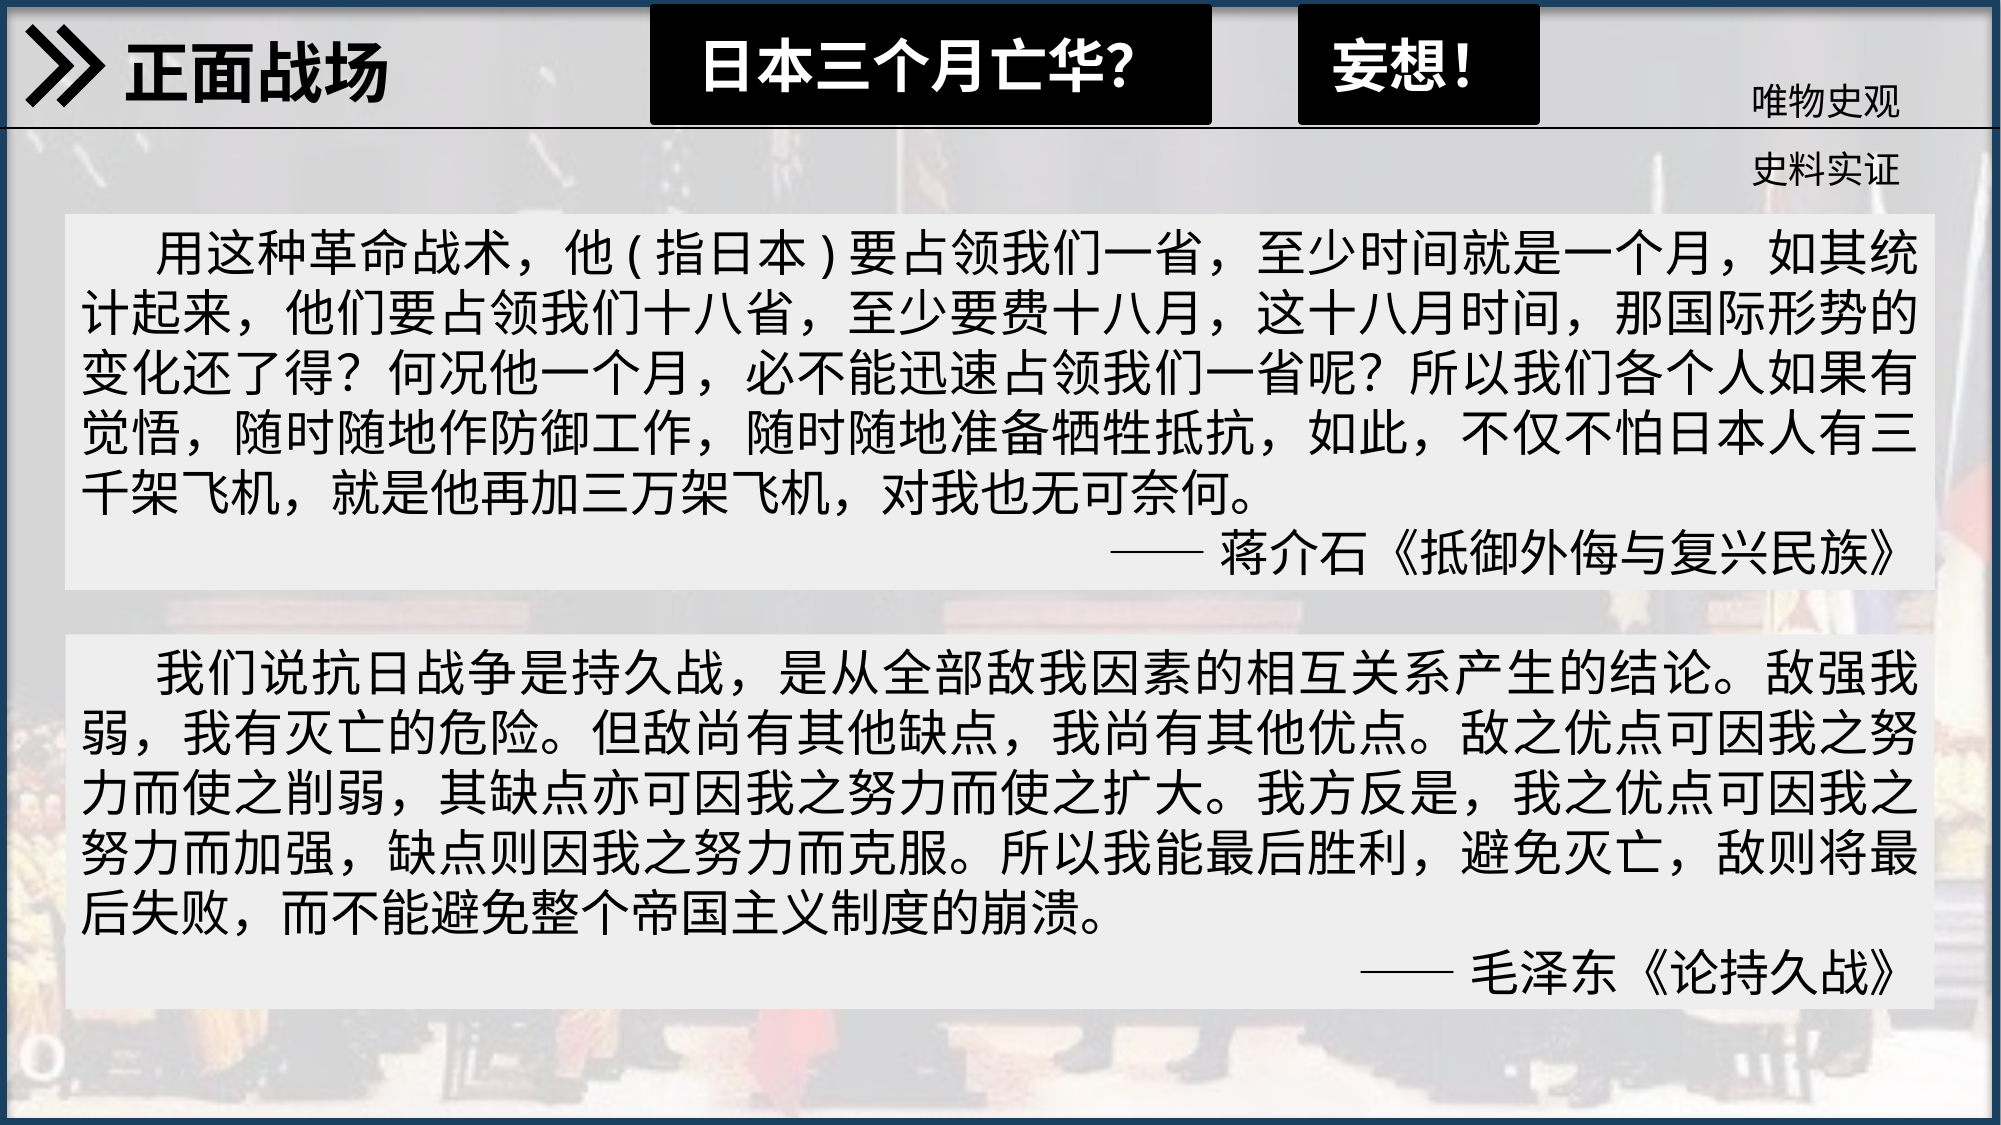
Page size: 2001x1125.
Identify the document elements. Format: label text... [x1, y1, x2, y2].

text_box 唯物史观史料实证 [1736, 48, 1935, 127]
text_box 用这种革命战术，他(指日本)要占领我们一省，至少时间就是一个月，如其统计起来，他们要占领我们十八省，至少要费十八月，这十八月时间，那国际形势的变化还了得？何况他一个月，必不能迅速占领我们一省呢？所以我们各个人如果有觉悟，随时随地作防御工作，随时随地准备牺牲抵抗，如此，不仅不怕日本人有三千架飞机，就是他再加三万架飞机，对我也无可奈何。 ——蒋介石《抵御外侮与复兴民族》 [65, 214, 1935, 590]
text_box 妄想！ [1298, 4, 1540, 125]
text_box [56, 24, 106, 108]
text_box 正面战场 [108, 23, 406, 119]
text_box [25, 24, 75, 108]
text_box 我们说抗日战争是持久战，是从全部敌我因素的相互关系产生的结论。敌强我弱，我有灭亡的危险。但敌尚有其他缺点，我尚有其他优点。敌之优点可因我之努力而使之削弱，其缺点亦可因我之努力而使之扩大。我方反是，我之优点可因我之努力而加强，缺点则因我之努力而克服。所以我能最后胜利，避免灭亡，敌则将最后失败，而不能避免整个帝国主义制度的崩溃。 ——毛泽东《论持久战》 [65, 634, 1935, 1010]
text_box 唯物史观史料实证 [1736, 140, 1935, 198]
text_box 日本三个月亡华？ [650, 4, 1212, 125]
